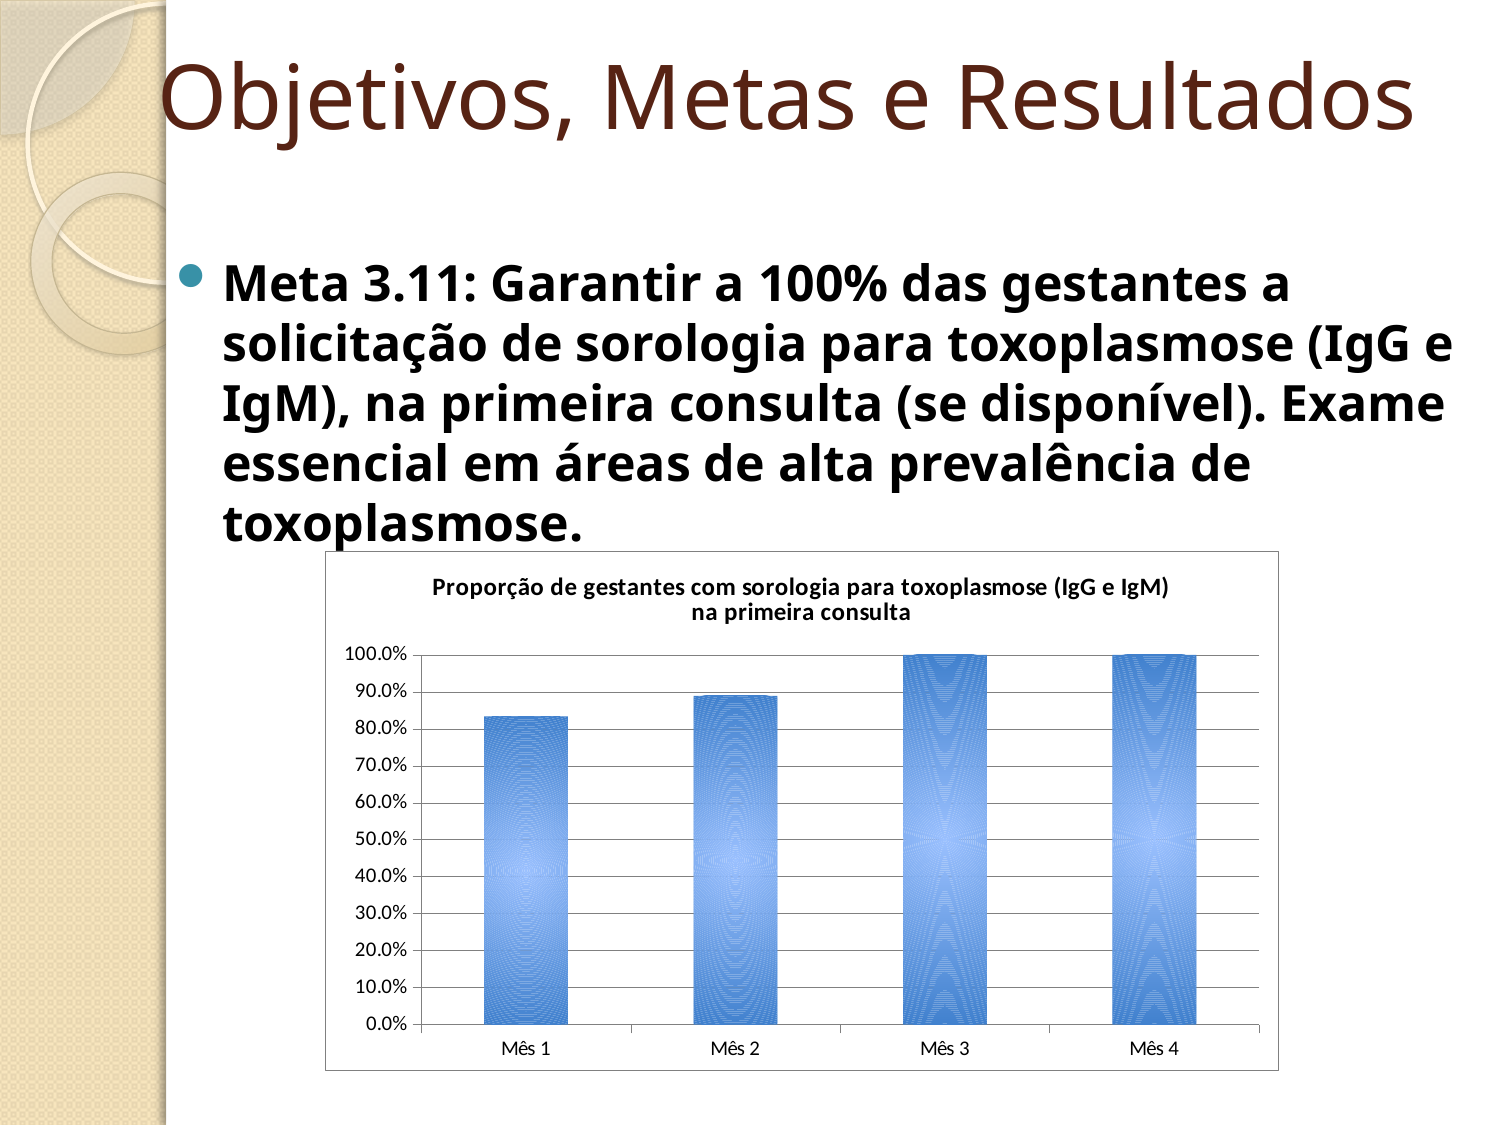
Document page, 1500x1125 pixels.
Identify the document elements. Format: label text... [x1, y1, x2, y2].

list Meta 3.11: Garantir a 100% das gestantes a solicitação de sorologia para toxoplasmose (IgG e IgM), na primeira consulta (se disponível). Exame essencial em áreas de alta prevalência de toxoplasmose. [147, 243, 1500, 986]
title Objetivos, Metas e Resultados [112, 0, 1463, 188]
chart [324, 550, 1279, 1071]
